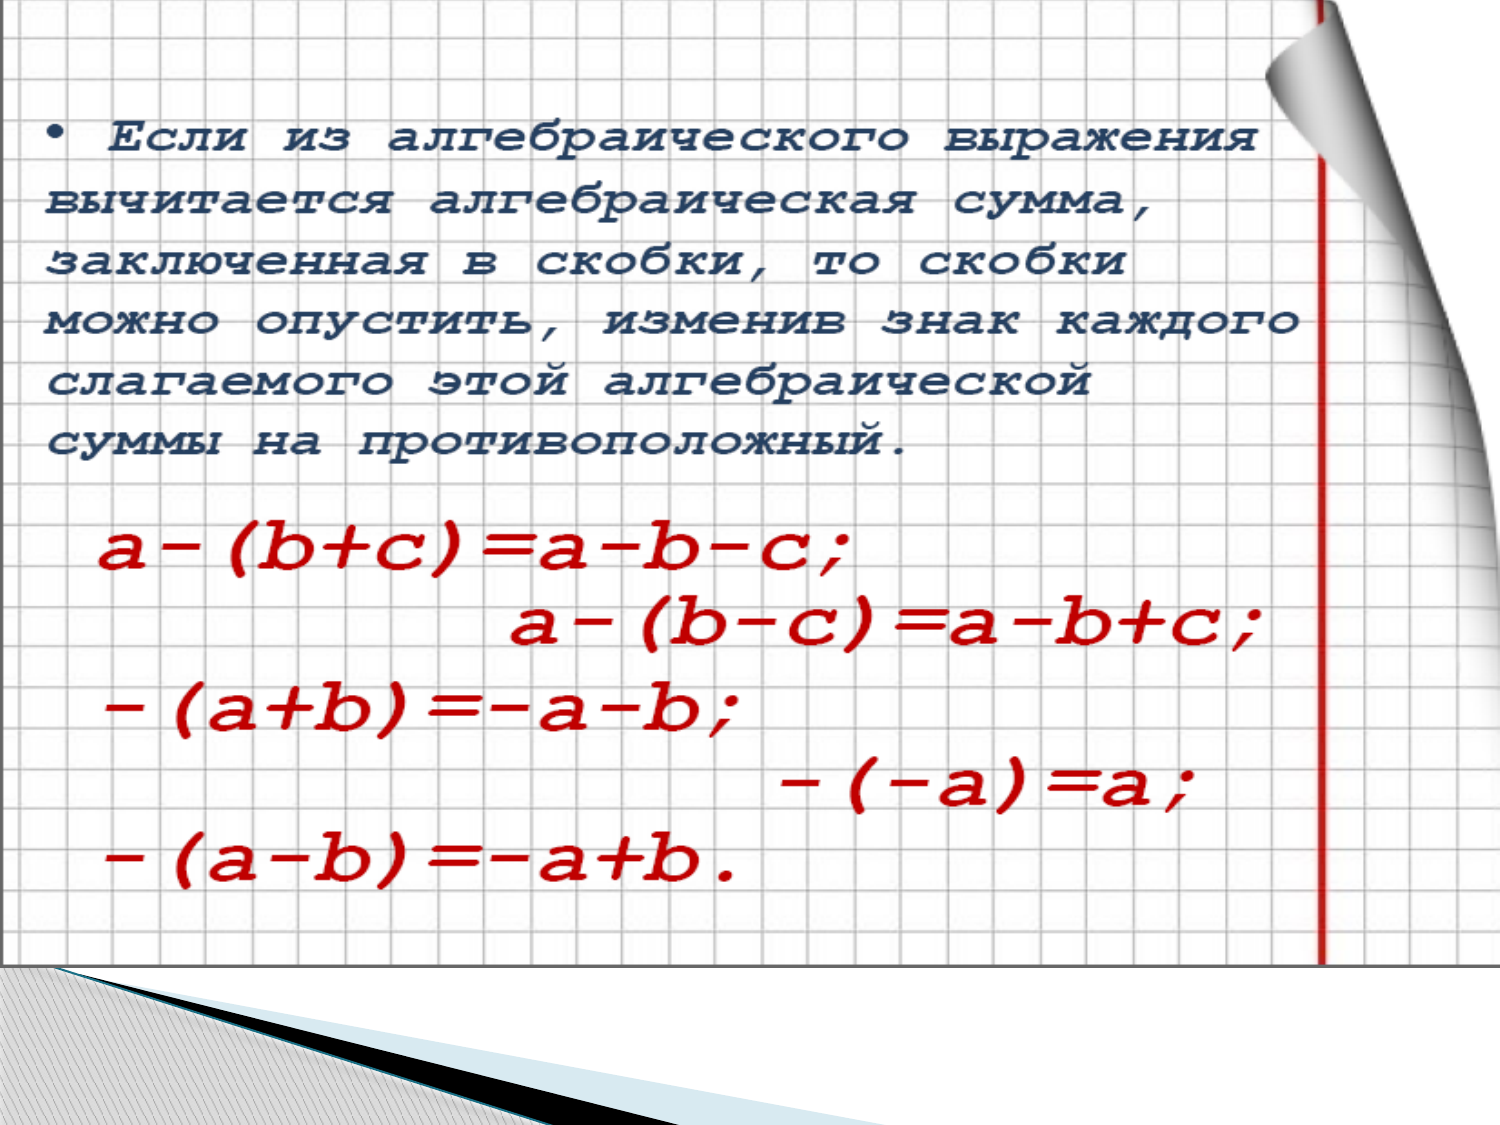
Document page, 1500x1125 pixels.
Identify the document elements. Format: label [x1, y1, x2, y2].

picture [0, 0, 1500, 968]
